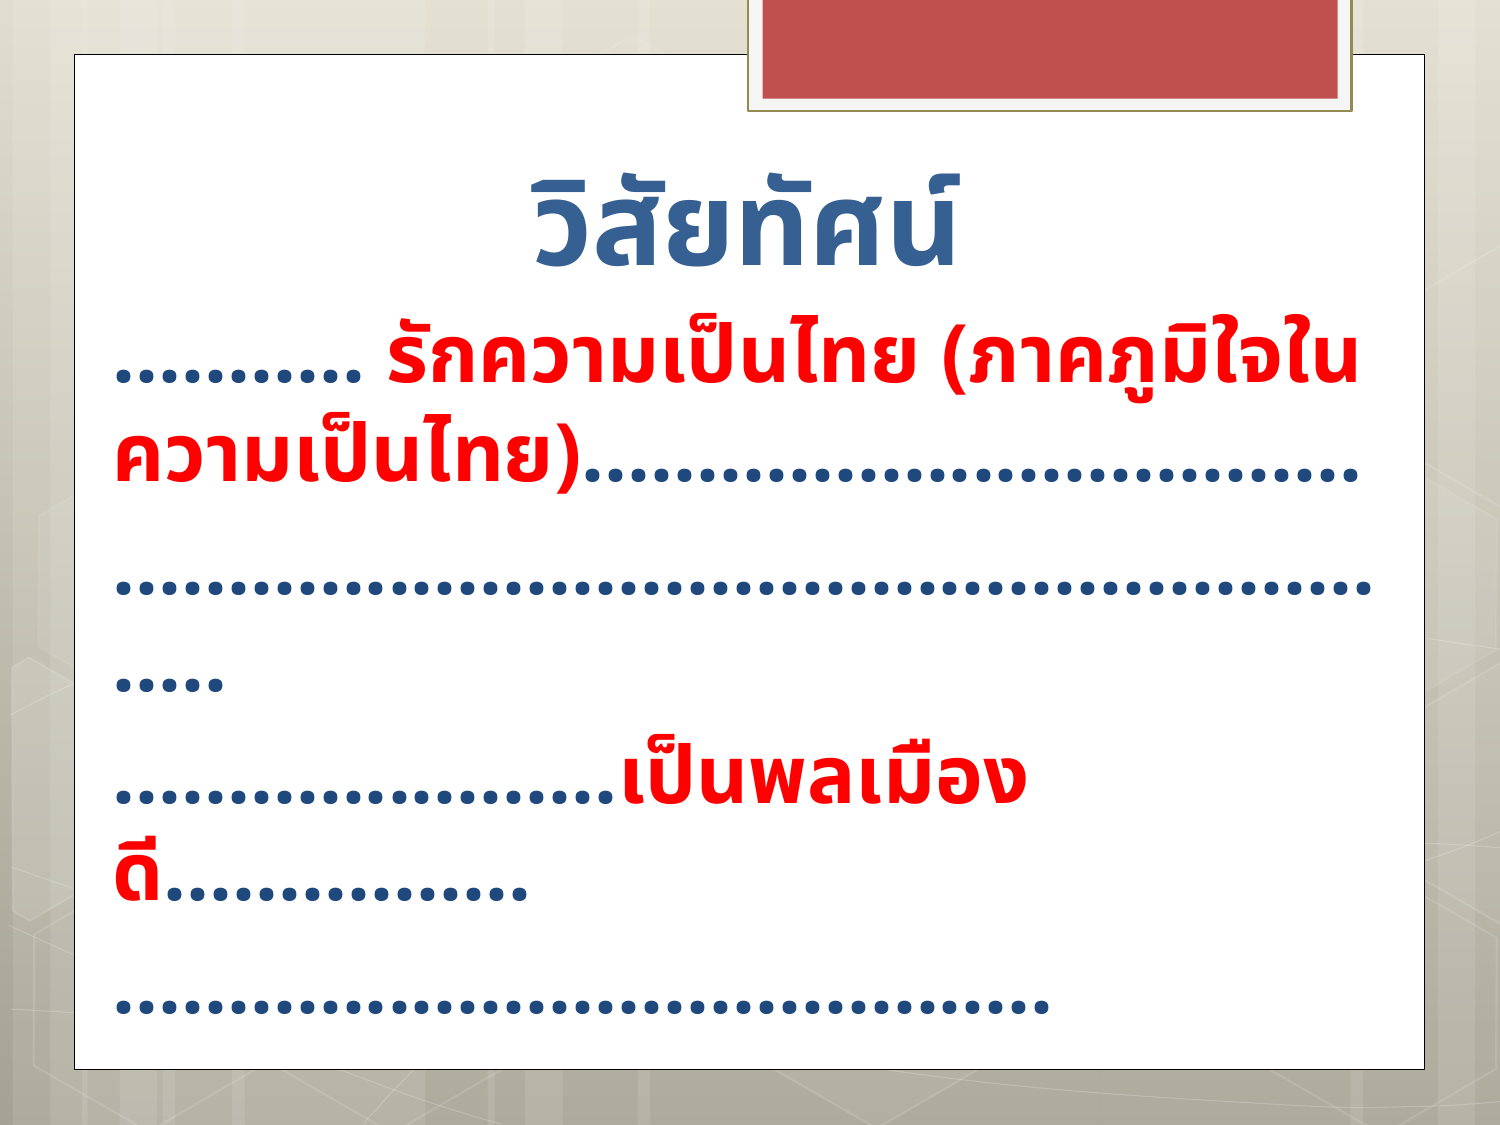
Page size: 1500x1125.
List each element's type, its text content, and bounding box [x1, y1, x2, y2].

list ........... รักความเป็นไทย (ภาคภูมิใจในความเป็นไทย).................................. ............................................................ ......................เป็นพลเมืองดี................ ......................................... [87, 287, 1413, 1038]
title วิสัยทัศน์ [171, 140, 1324, 287]
